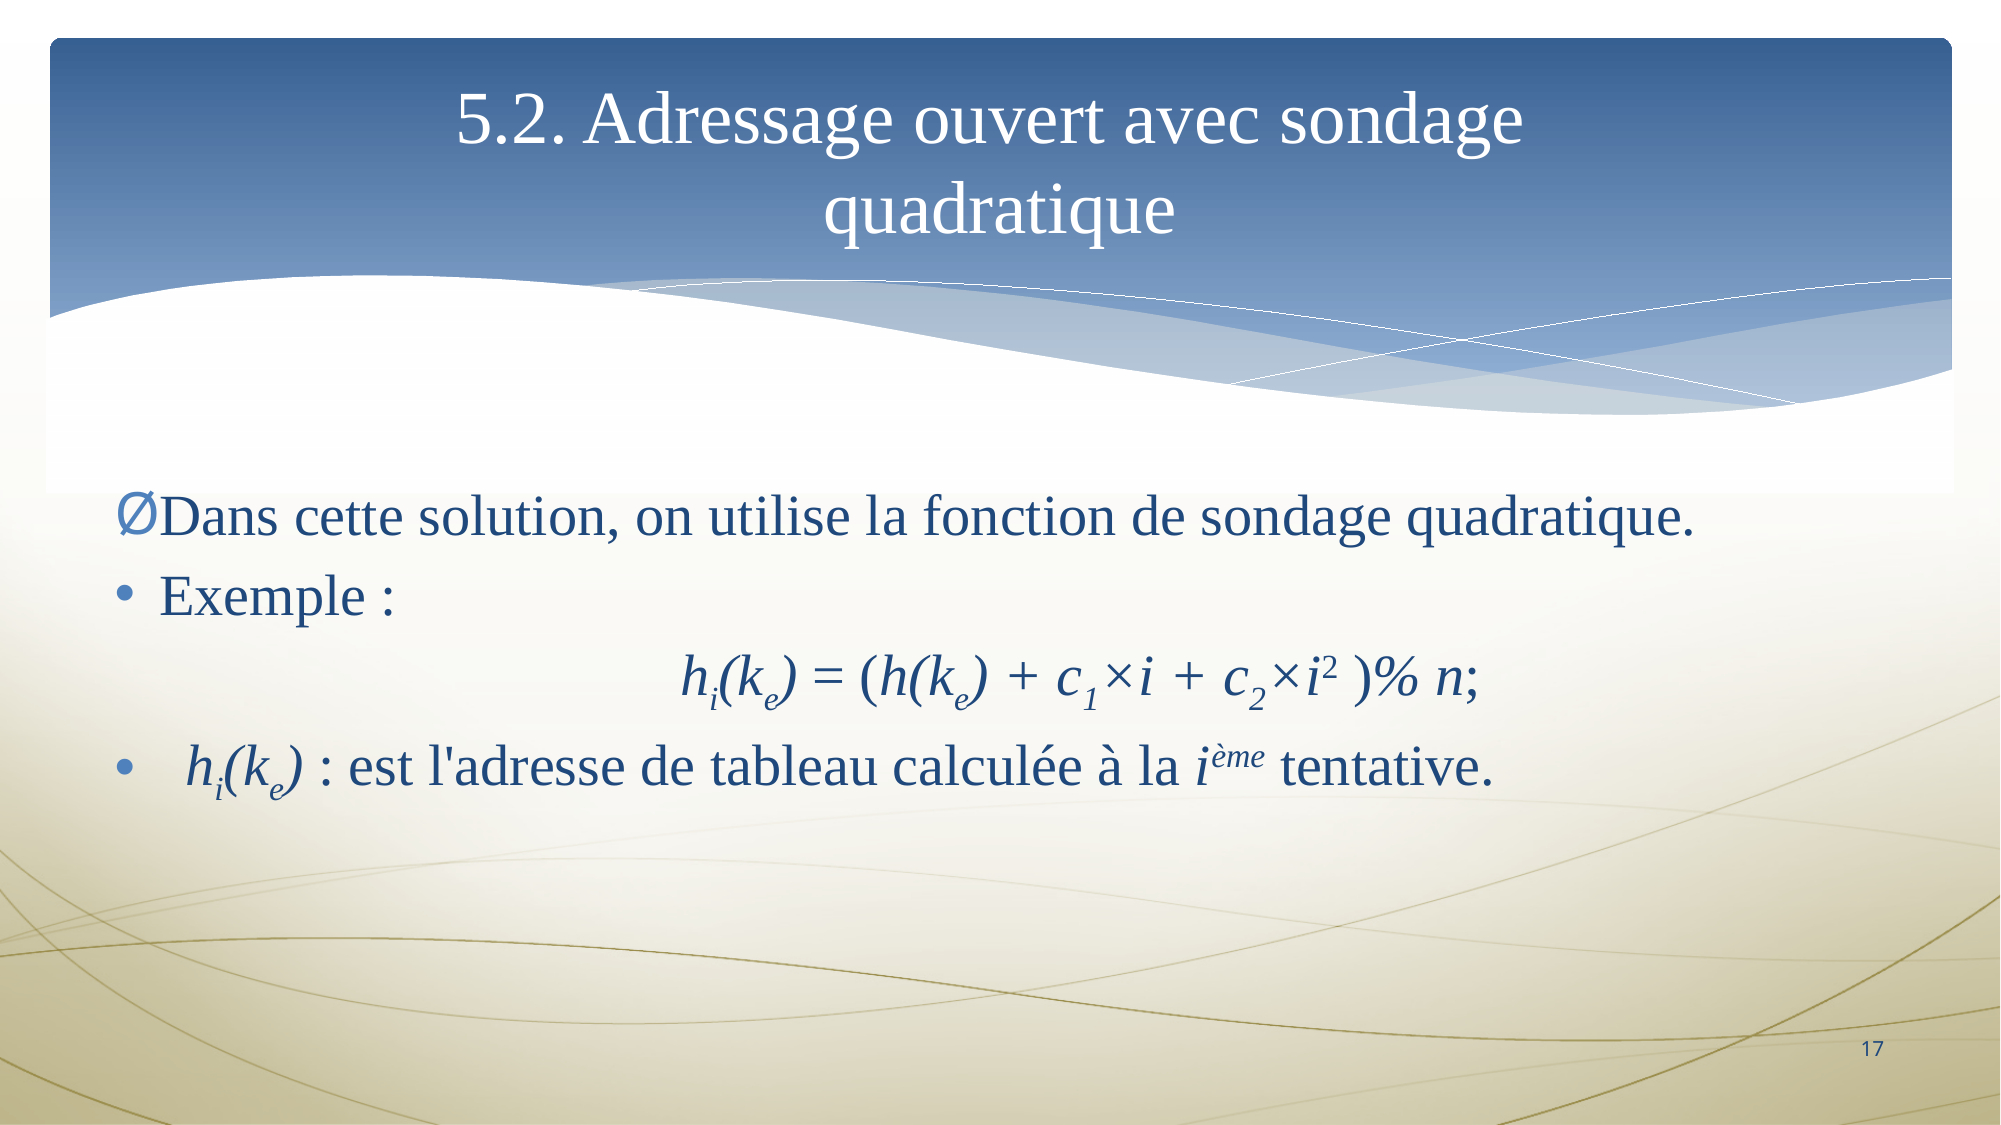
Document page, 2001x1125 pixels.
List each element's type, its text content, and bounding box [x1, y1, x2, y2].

text_box 17 [1745, 1019, 2000, 1080]
text_box 5.2. Adressage ouvert avec sondage quadratique [99, 55, 1900, 261]
text_box Dans cette solution, on utilise la fonction de sondage quadratique. Exemple : hi(ke) = (h(ke) + c1×i + c2×i2 )% n; hi(ke) : est l'adresse de tableau calculée à la ième tentative. [99, 470, 1845, 877]
picture [0, 0, 2001, 1125]
